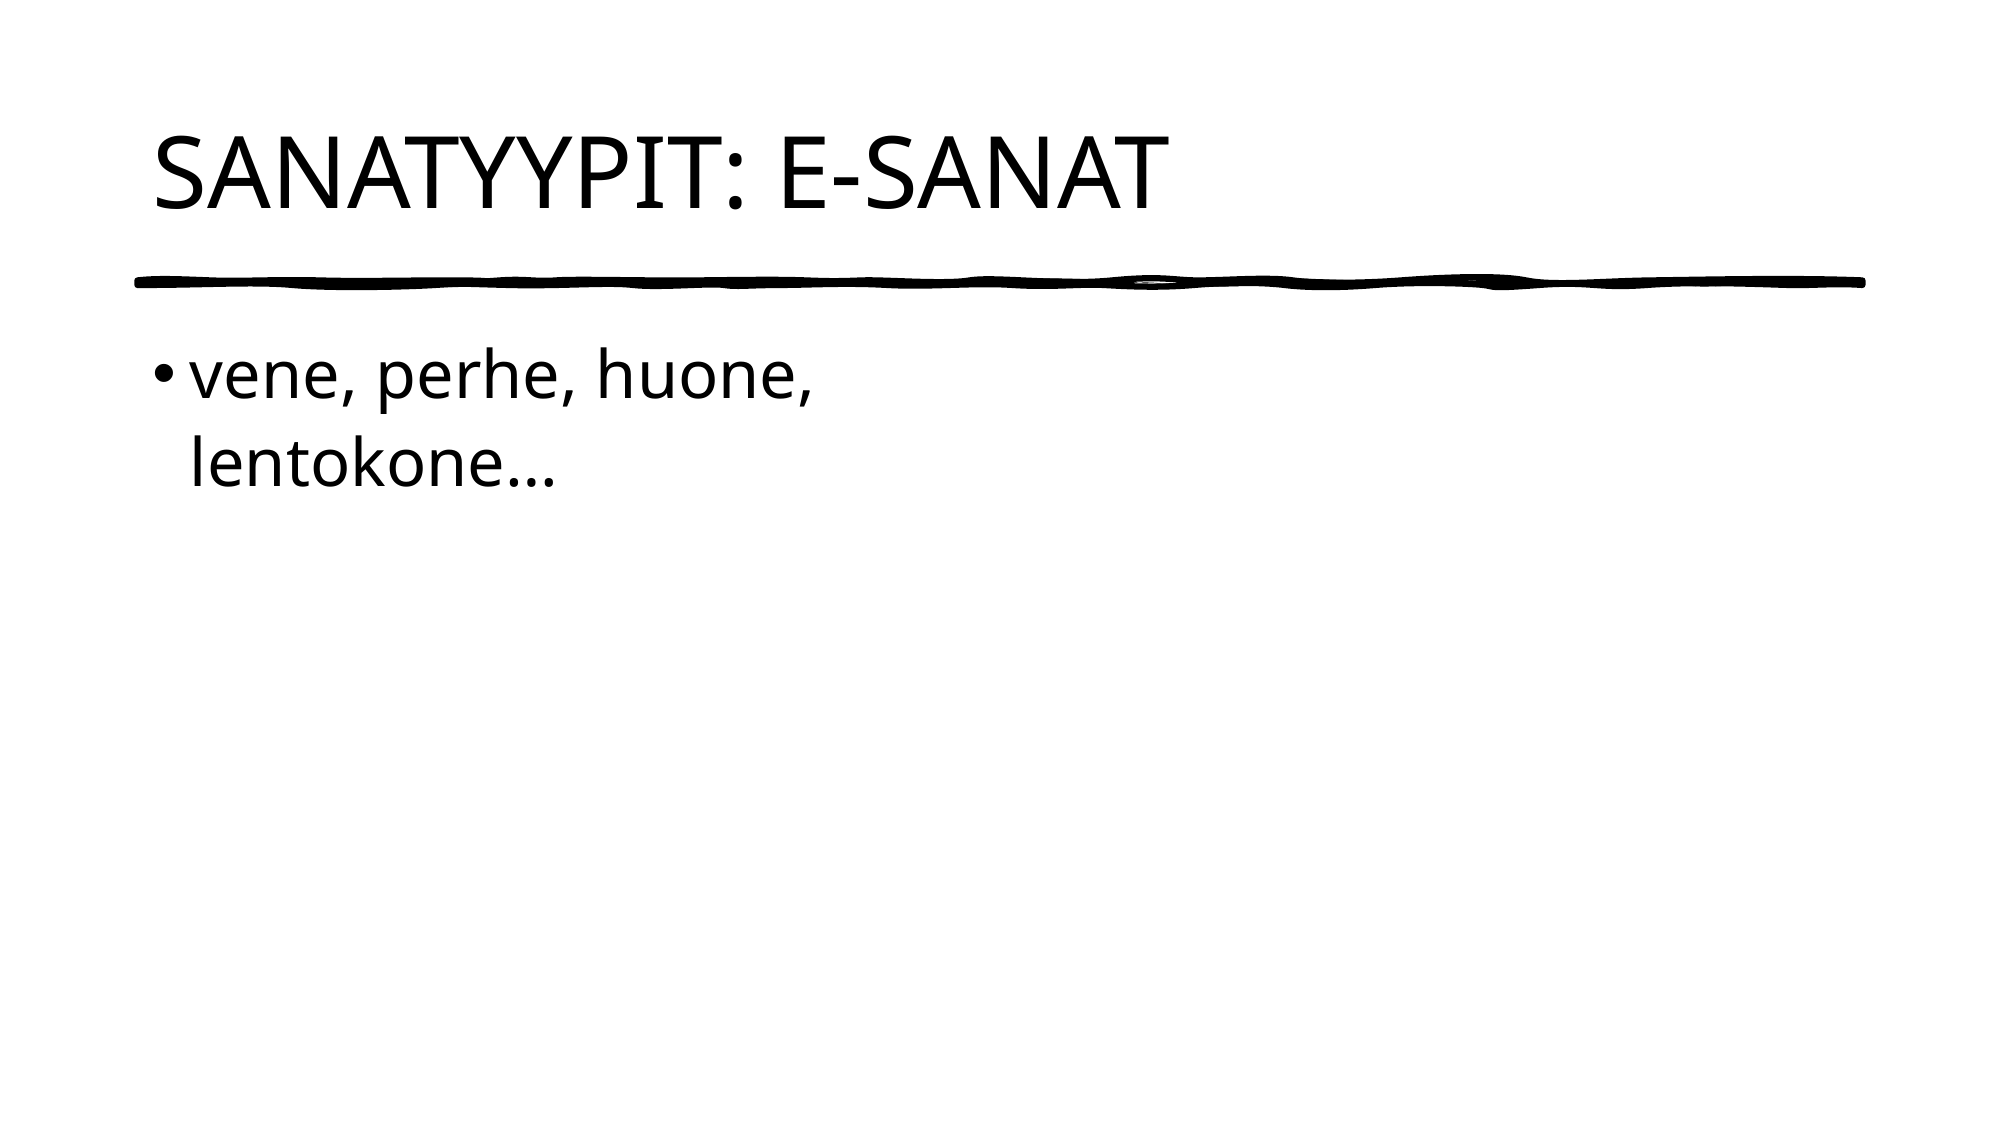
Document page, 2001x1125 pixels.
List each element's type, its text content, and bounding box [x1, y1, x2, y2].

list vene, perhe, huone, lentokone… [137, 316, 988, 1066]
title SANATYYPIT: E-SANAT [137, 59, 1863, 278]
